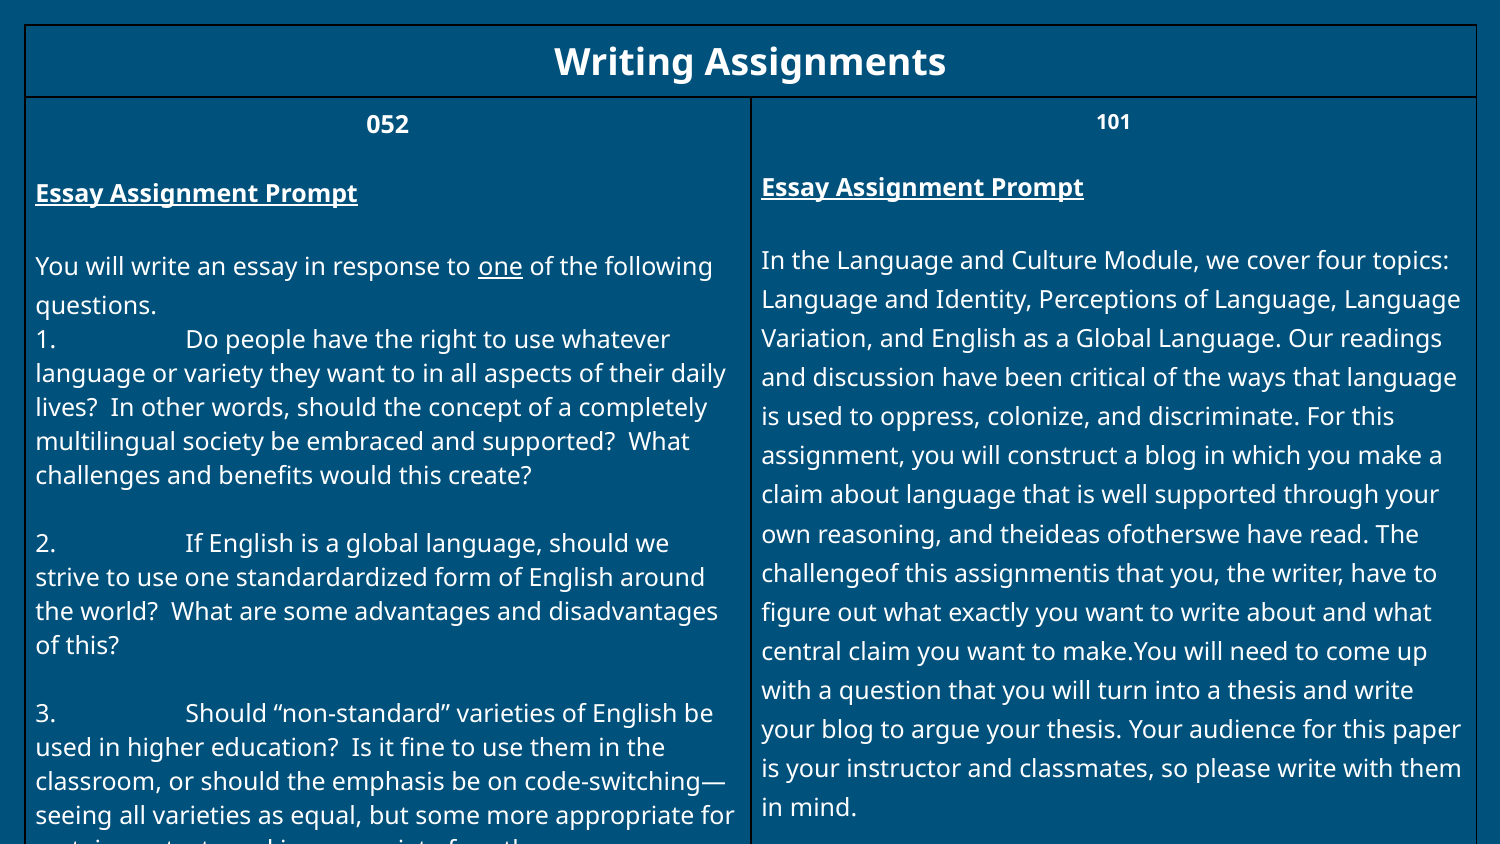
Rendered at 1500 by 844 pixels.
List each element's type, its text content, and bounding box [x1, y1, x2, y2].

table_cell 052 Essay Assignment Prompt You will write an essay in response to one of the following questions. 1. Do people have the right to use whatever language or variety they want to in all aspects of their daily lives? In other words, should the concept of a completely multilingual society be embraced and supported? What challenges and benefits would this create? 2. If English is a global language, should we strive to use one standardardized form of English around the world? What are some advantages and disadvantages of this? 3. Should “non-standard” varieties of English be used in higher education? Is it fine to use them in the classroom, or should the emphasis be on code-switching—seeing all varieties as equal, but some more appropriate for certain contexts and inappropriate for others. [26, 98, 750, 844]
table_header Writing Assignments [26, 26, 1476, 96]
table_cell 101 Essay Assignment Prompt In the Language and Culture Module, we cover four topics: Language and Identity, Perceptions of Language, Language Variation, and English as a Global Language. Our readings and discussion have been critical of the ways that language is used to oppress, colonize, and discriminate. For this assignment, you will construct a blog in which you make a claim about language that is well supported through your own reasoning, and the ideas of others we have read. The challenge of this assignment is that you, the writer, have to figure out what exactly you want to write about and what central claim you want to make. You will need to come up with a question that you will turn into a thesis and write your blog to argue your thesis. Your audience for this paper is your instructor and classmates, so please write with them in mind. [752, 98, 1476, 844]
